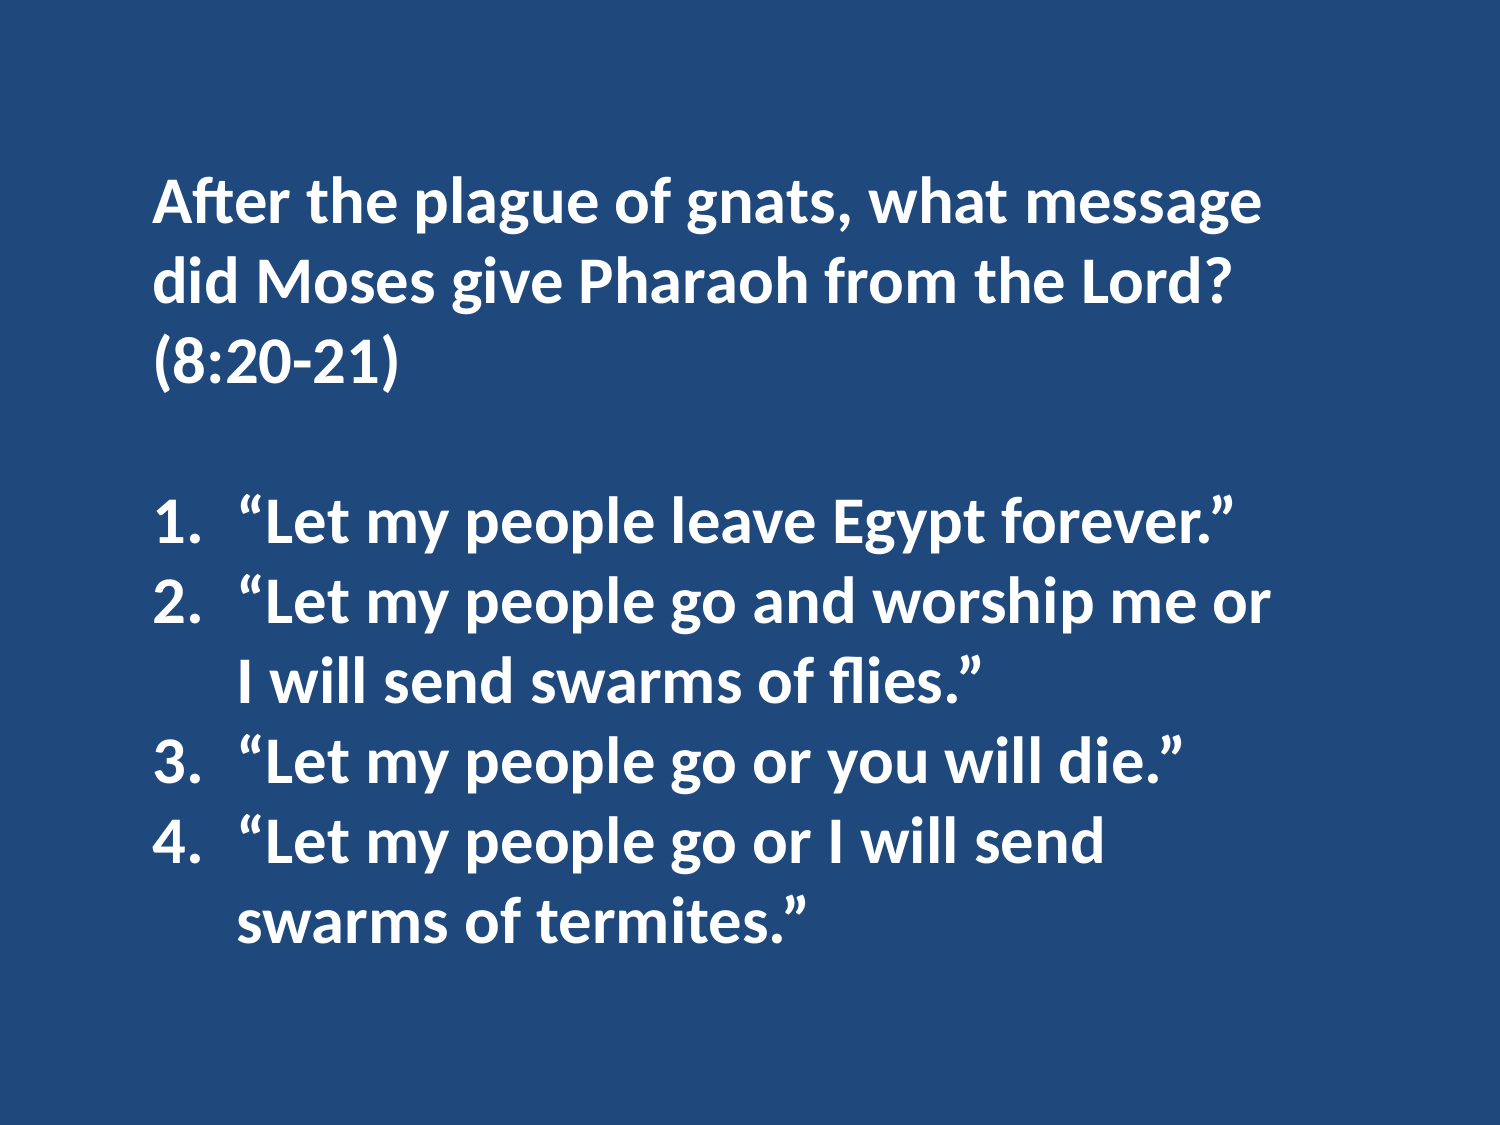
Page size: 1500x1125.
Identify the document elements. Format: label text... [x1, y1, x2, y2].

text_box After the plague of gnats, what message did Moses give Pharaoh from the Lord? (8:20-21) “Let my people leave Egypt forever.” “Let my people go and worship me or I will send swarms of flies.” “Let my people go or you will die.” “Let my people go or I will send swarms of termites.” [137, 149, 1313, 965]
